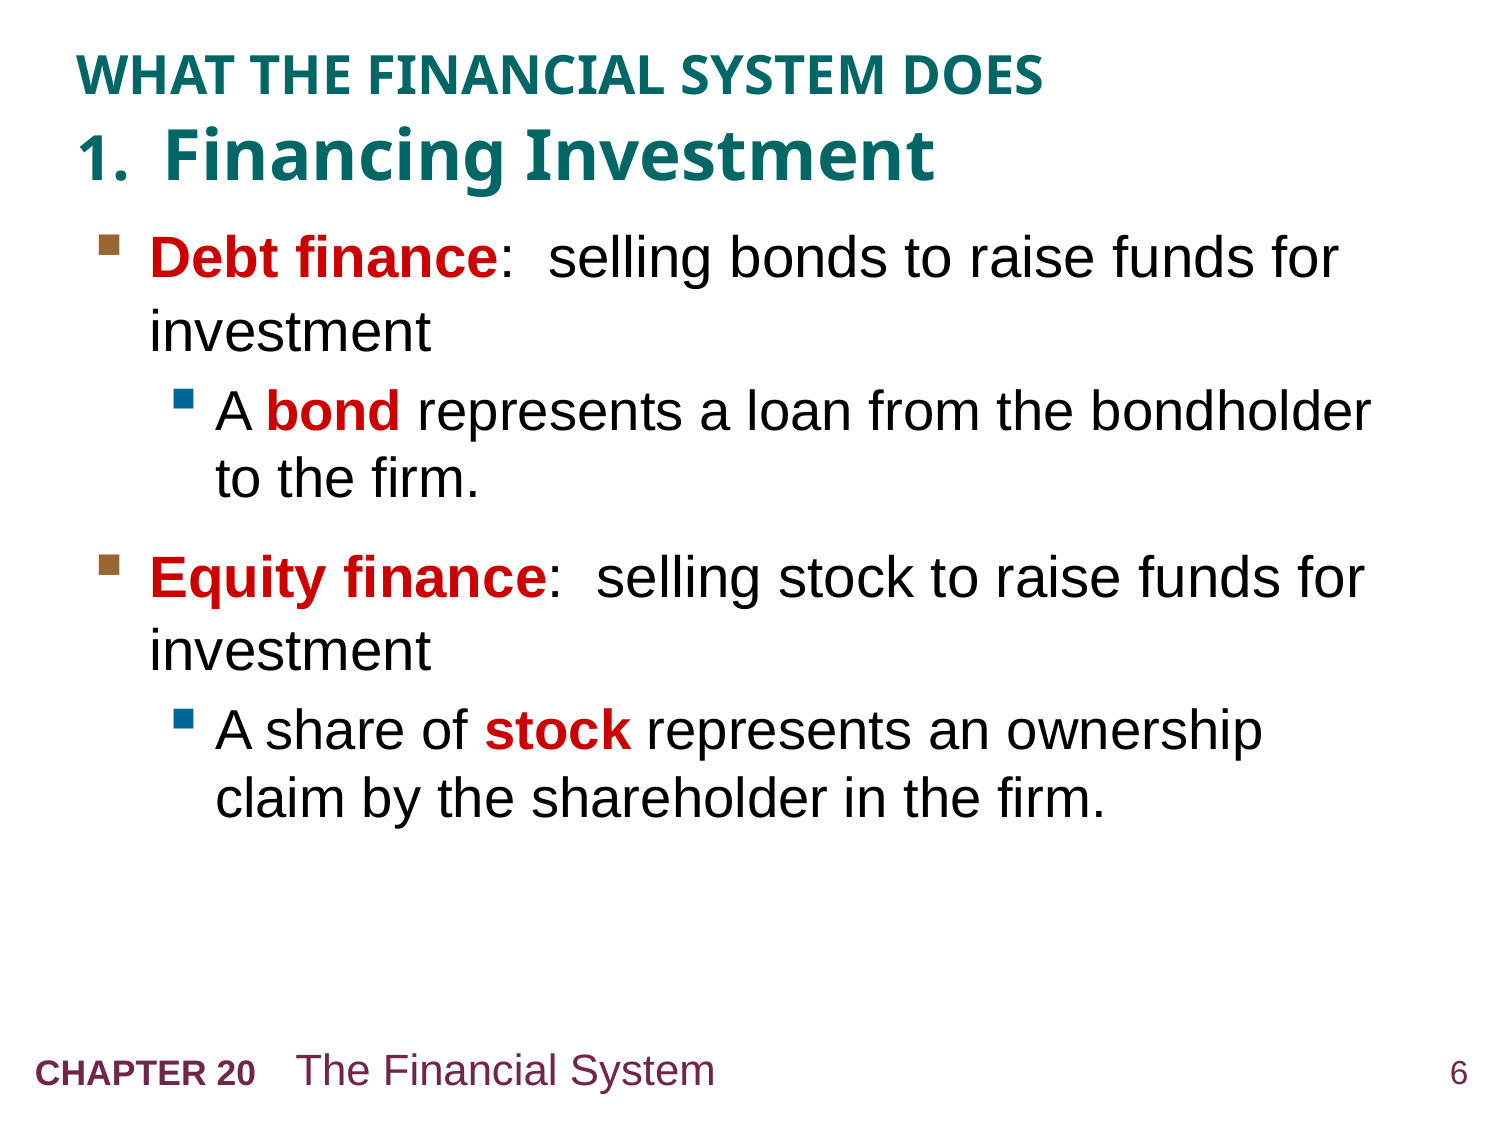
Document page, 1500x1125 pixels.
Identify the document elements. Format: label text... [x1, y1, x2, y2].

list Debt finance: selling bonds to raise funds for investment A bond represents a loan from the bondholder to the firm. Equity finance: selling stock to raise funds for investment A share of stock represents an ownership claim by the shareholder in the firm. [78, 208, 1425, 1005]
title WHAT THE FINANCIAL SYSTEM DOES 1. Financing Investment [76, 38, 1430, 193]
